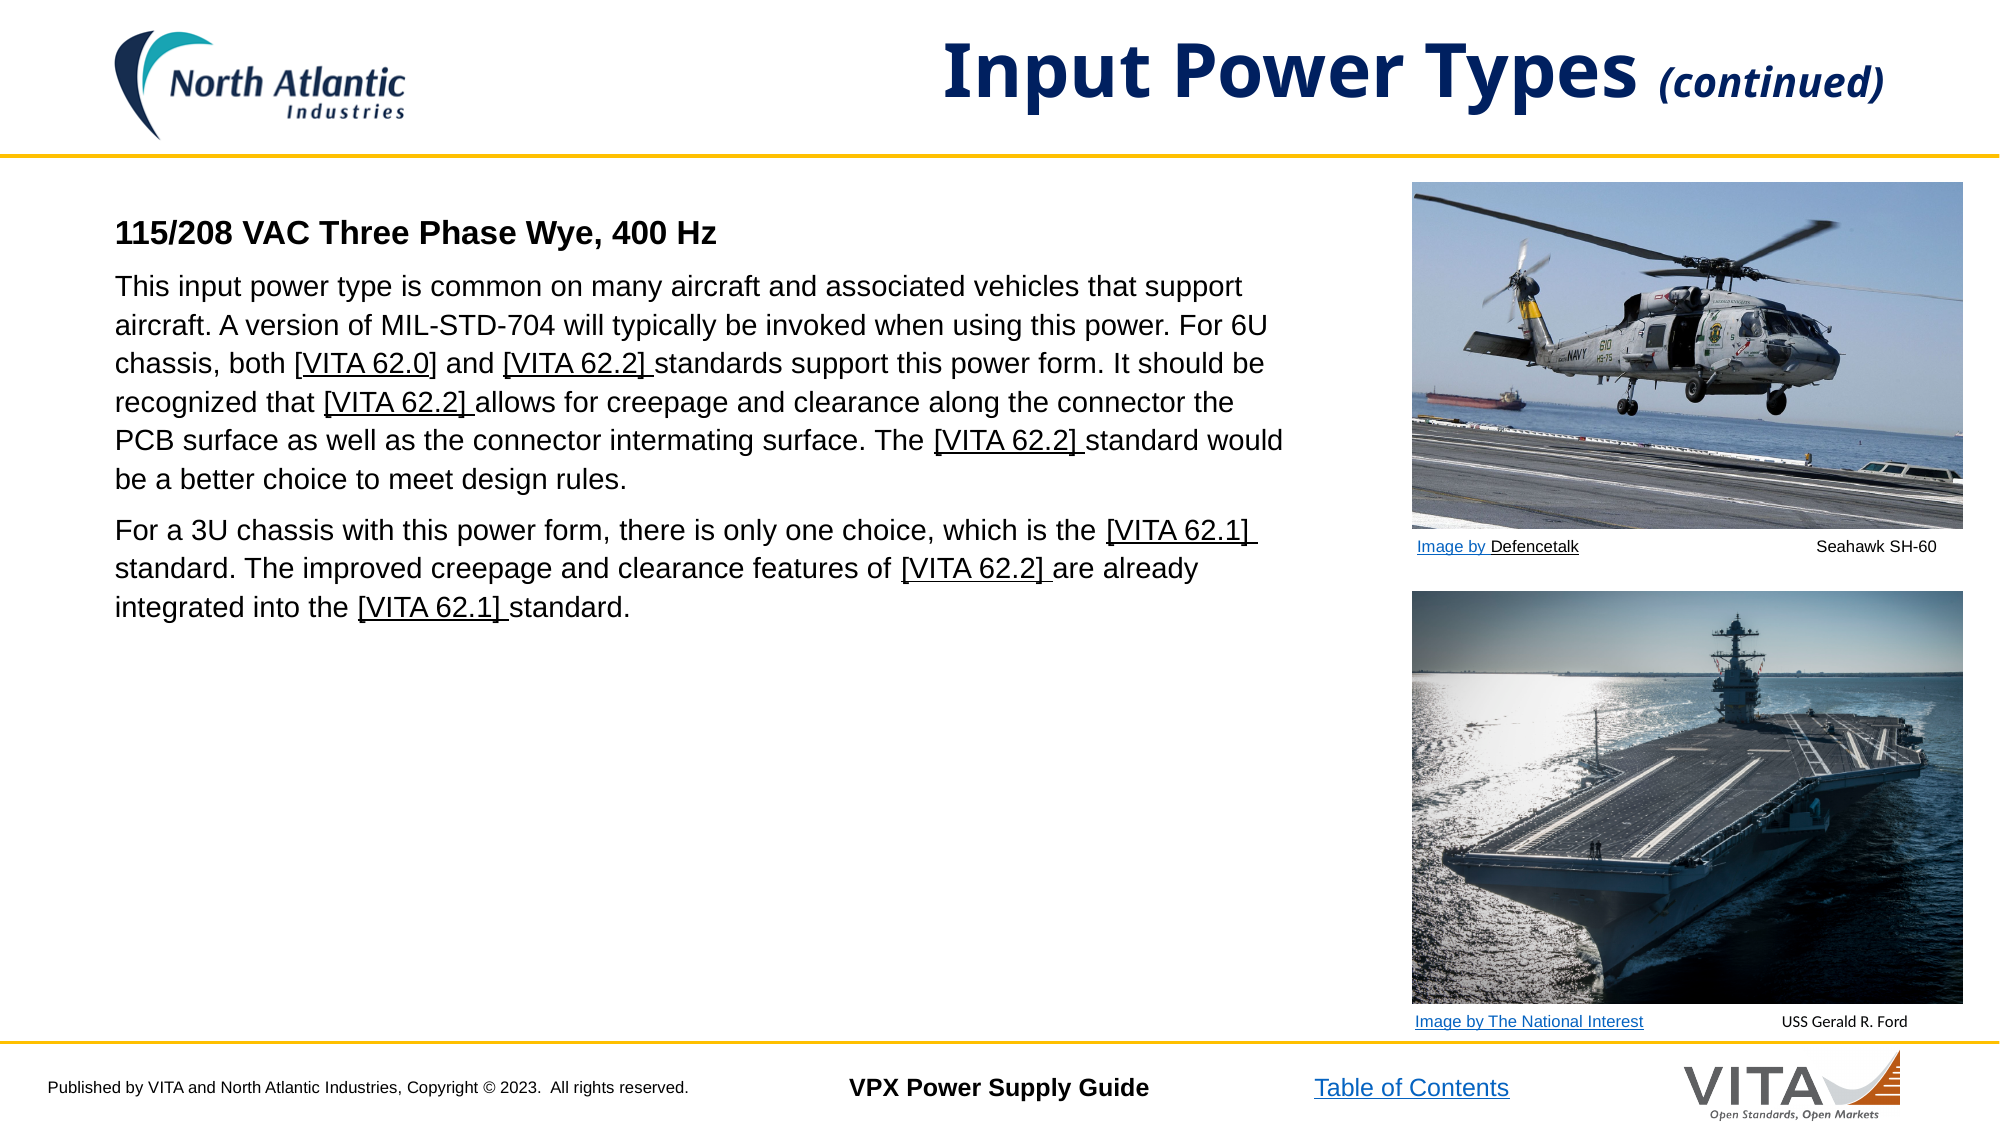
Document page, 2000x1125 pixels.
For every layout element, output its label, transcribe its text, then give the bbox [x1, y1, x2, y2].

text_box Image by Defencetalk Seahawk SH-60 [1402, 528, 1963, 564]
picture [1412, 182, 1963, 529]
title Input Power Types (continued) [399, 24, 1900, 112]
picture [1682, 1047, 1900, 1122]
text_box Image by The National Interest USS Gerald R. Ford [1400, 1003, 1951, 1039]
list 115/208 VAC Three Phase Wye, 400 Hz This input power type is common on many aircraft and associated vehicles that support aircraft. A version of MIL-STD-704 will typically be invoked when using this power. For 6U chassis, both [VITA 62.0] and [VITA 62.2] standards support this power form. It should be recognized that [VITA 62.2] allows for creepage and clearance along the connector the PCB surface as well as the connector intermating surface. The [VITA 62.2] standard would be a better choice to meet design rules. For a 3U chassis with this power form, there is only one choice, which is the [VITA 62.1] standard. The improved creepage and clearance features of [VITA 62.2] are already integrated into the [VITA 62.1] standard. [99, 200, 1300, 1014]
picture [107, 25, 413, 146]
picture [1412, 591, 1963, 1004]
